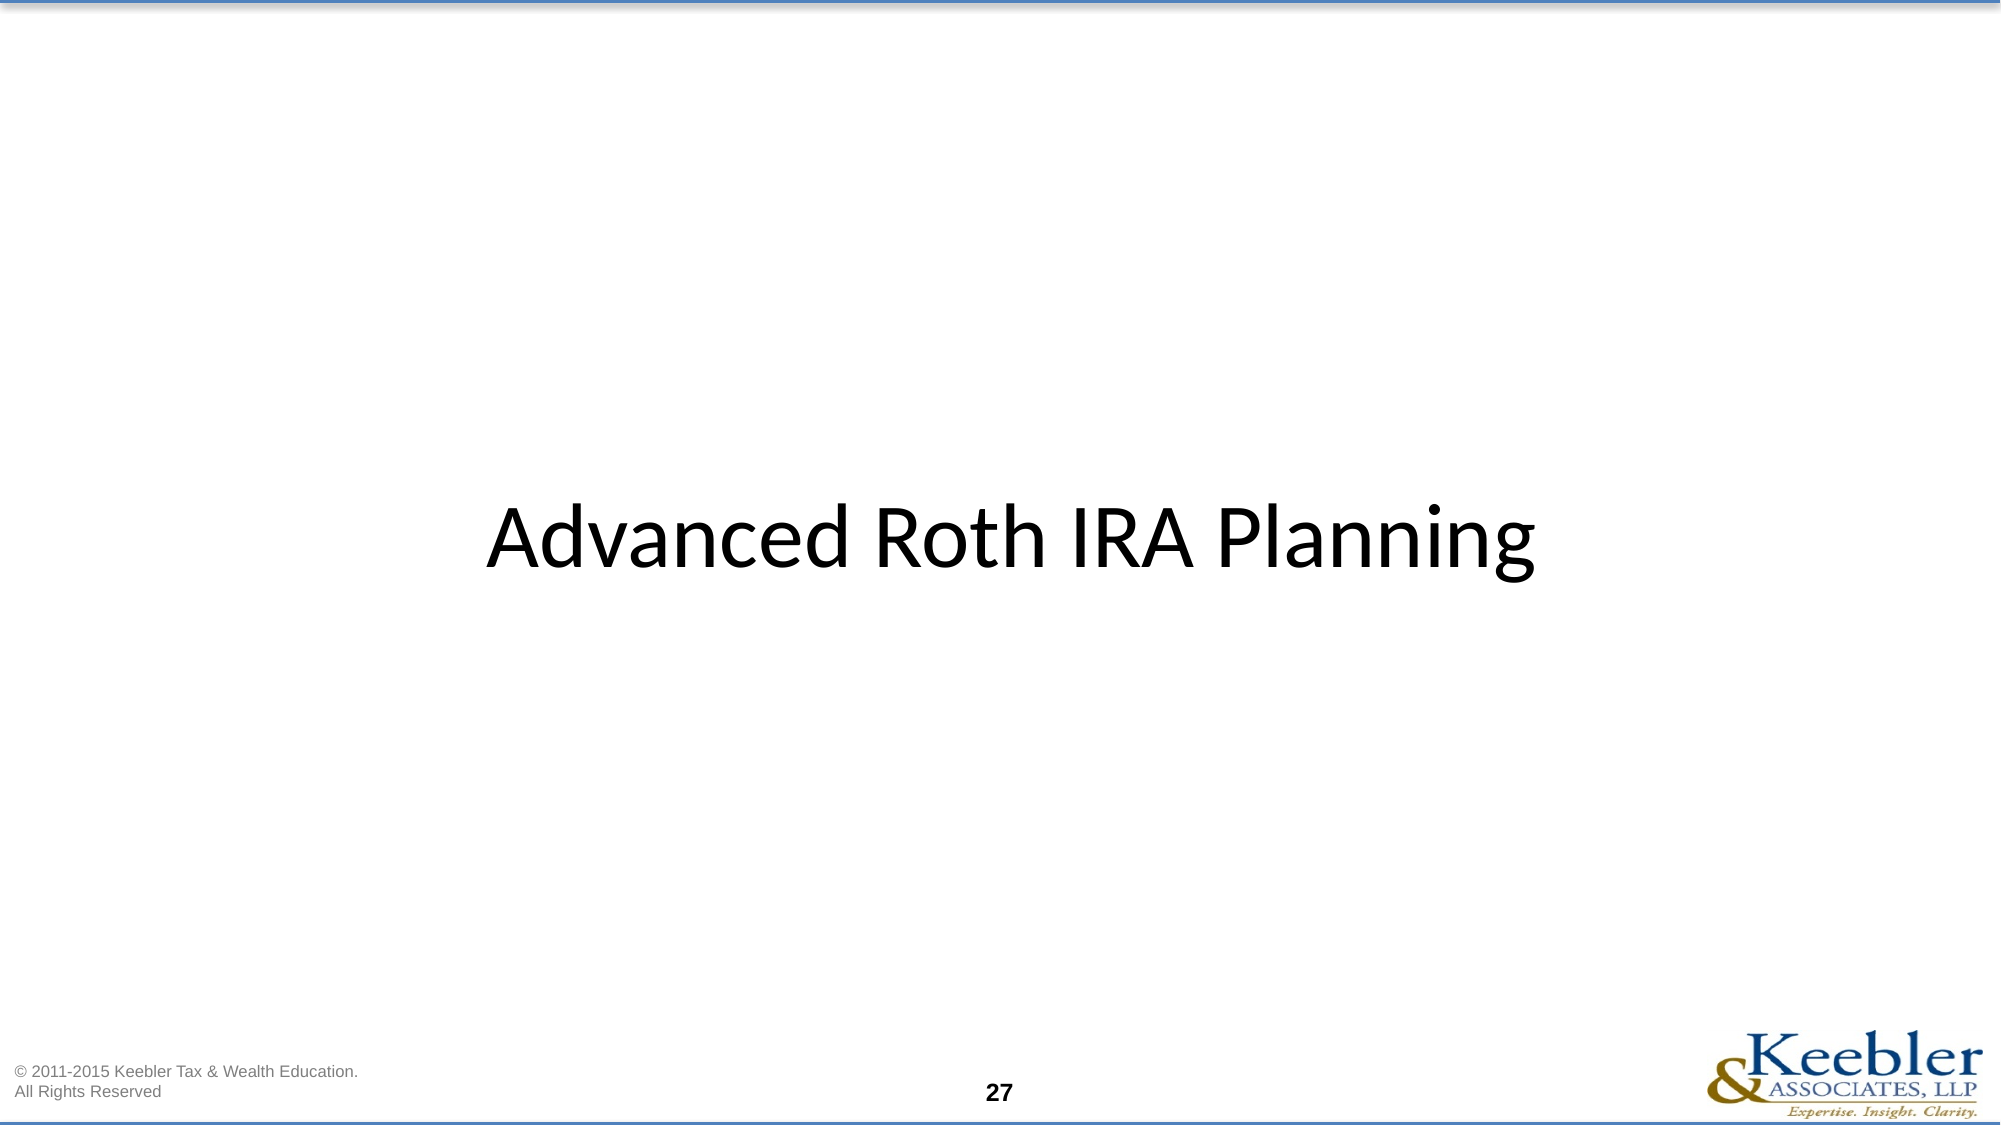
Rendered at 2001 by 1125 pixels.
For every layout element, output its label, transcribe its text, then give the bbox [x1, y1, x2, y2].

title Advanced Roth IRA Planning [337, 437, 1688, 625]
picture [1707, 1030, 1983, 1119]
